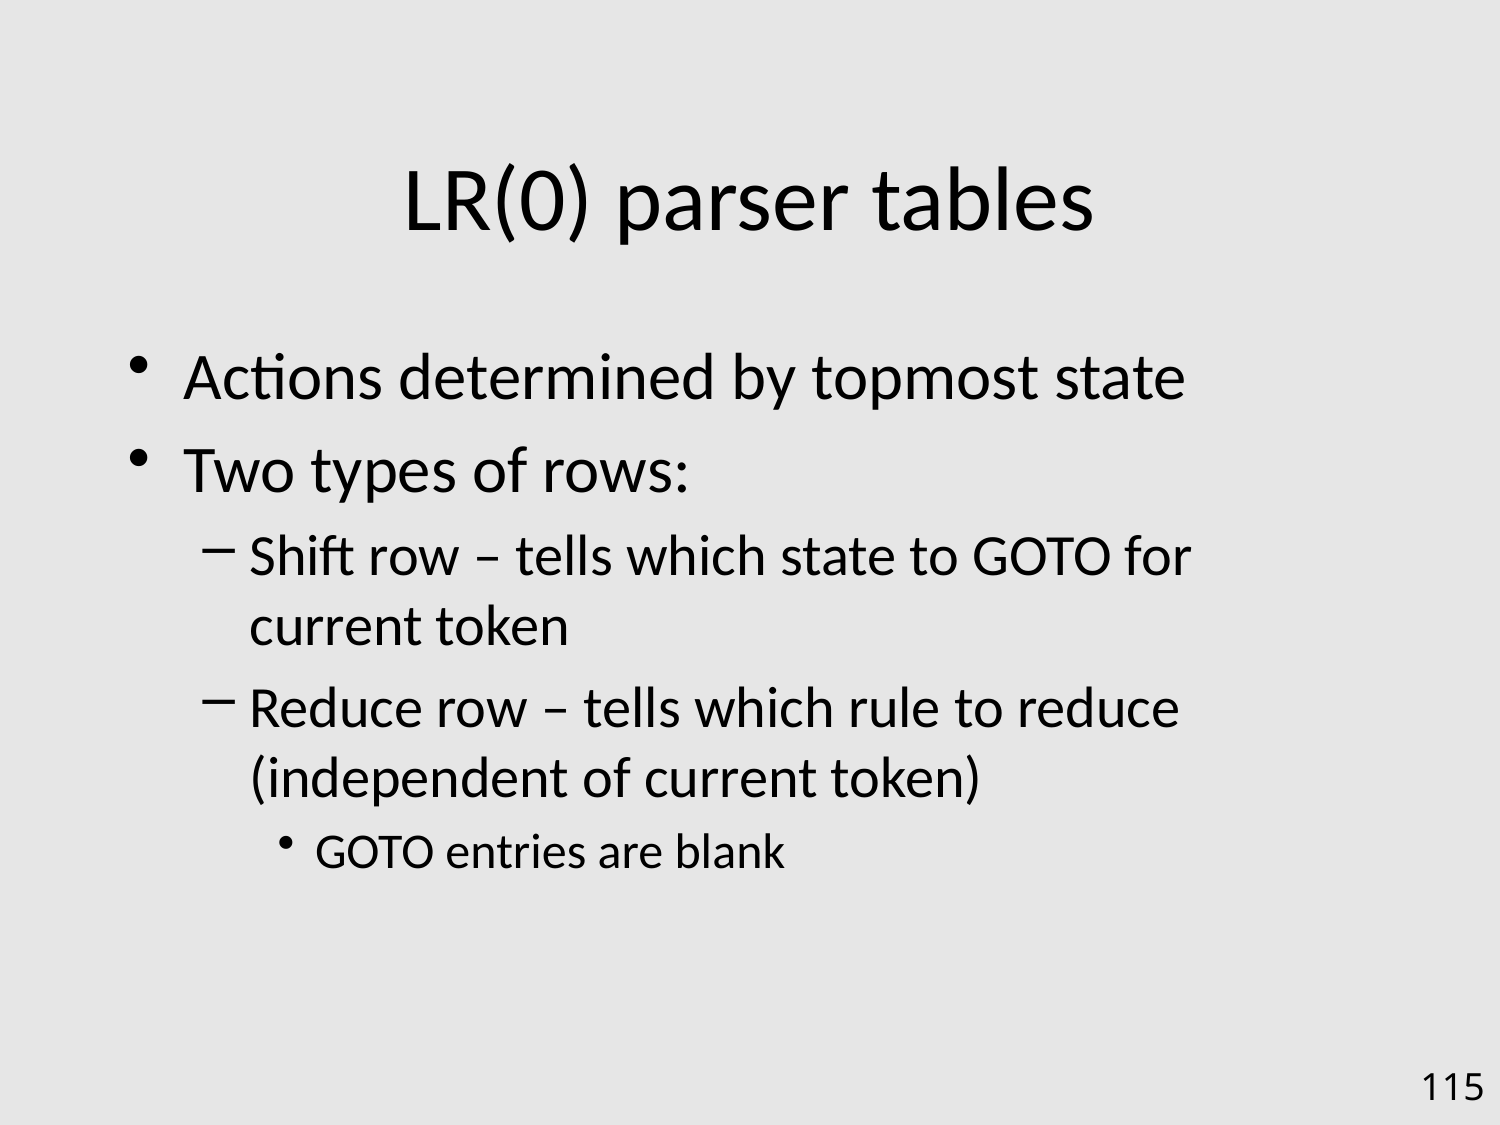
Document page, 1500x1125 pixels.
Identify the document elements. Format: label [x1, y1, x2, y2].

list [112, 324, 1388, 1000]
title [112, 99, 1388, 288]
slide_number [1187, 1055, 1500, 1102]
